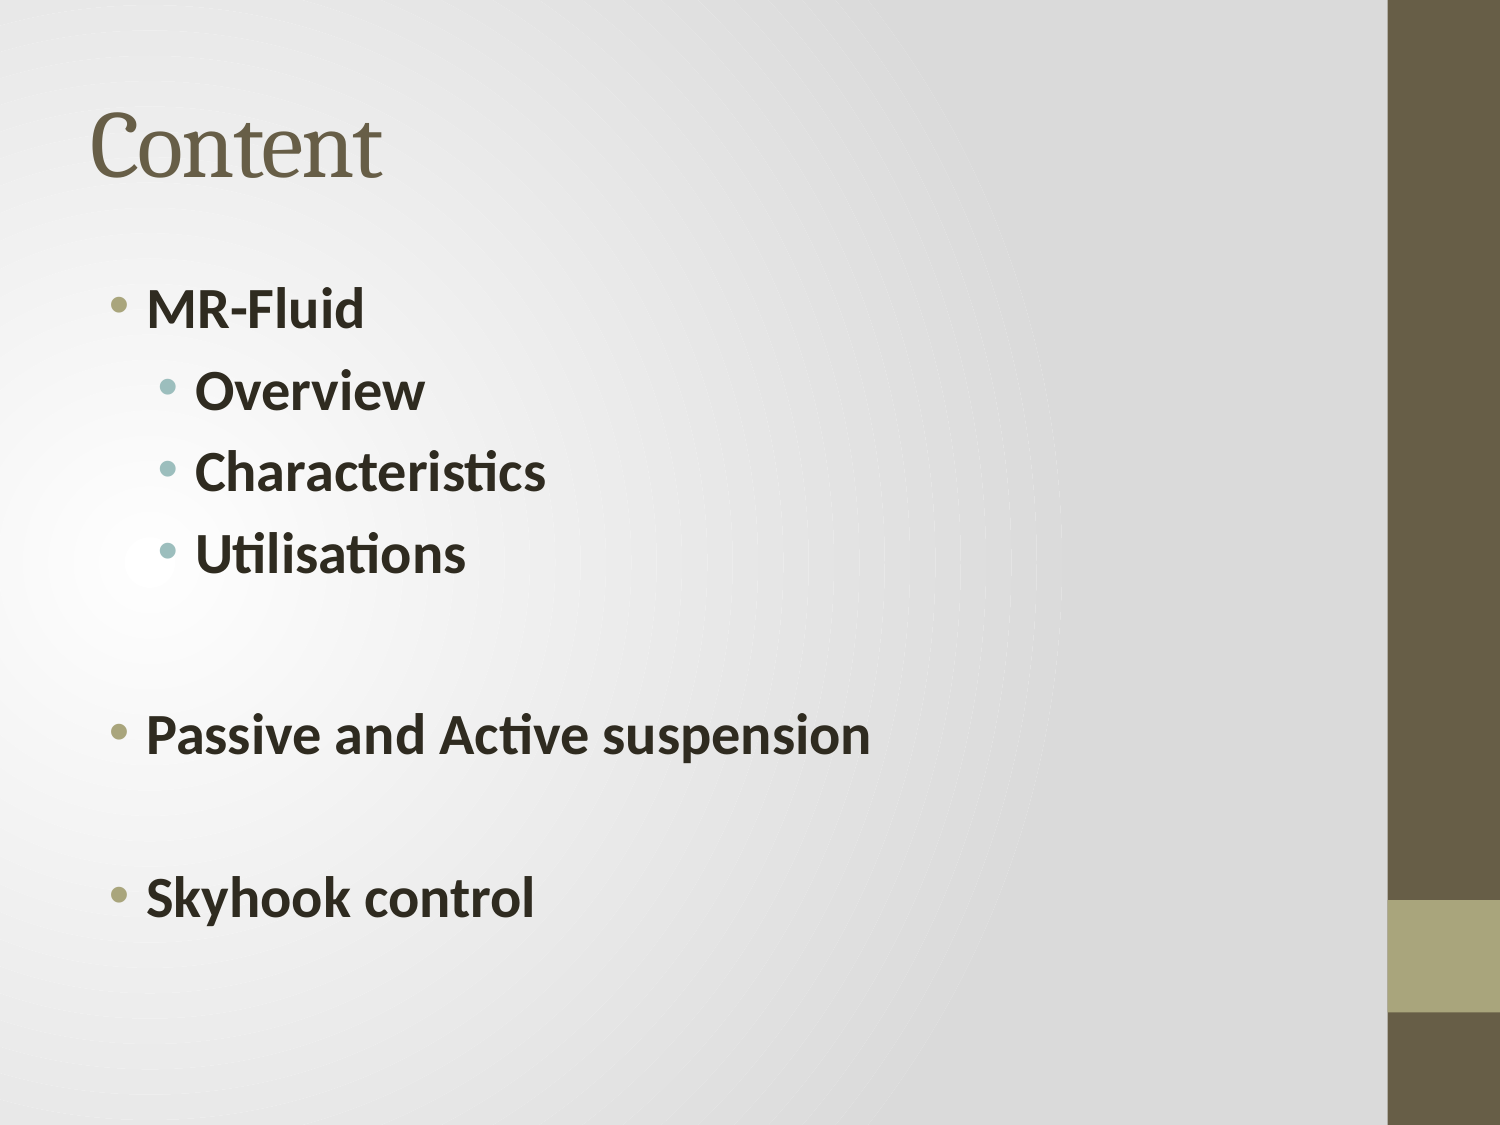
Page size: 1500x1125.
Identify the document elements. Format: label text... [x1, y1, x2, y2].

list MR-Fluid Overview Characteristics Utilisations Passive and Active suspension Skyhook control [75, 262, 1325, 1050]
title Content [75, 45, 1325, 233]
